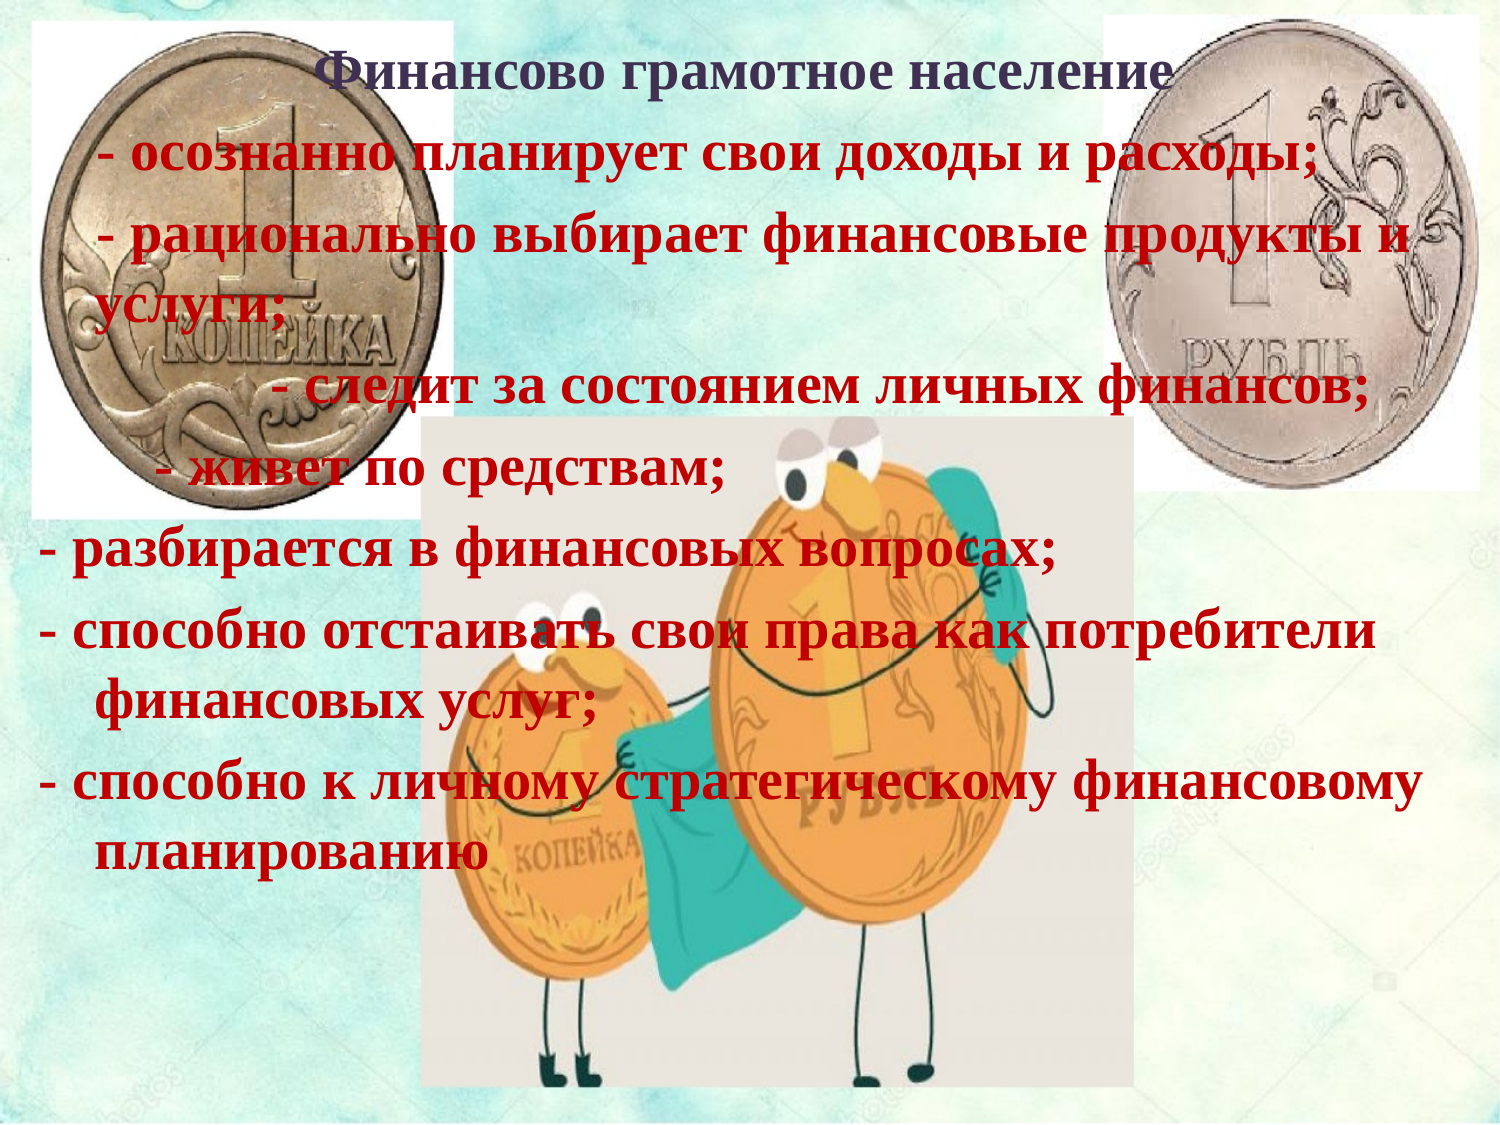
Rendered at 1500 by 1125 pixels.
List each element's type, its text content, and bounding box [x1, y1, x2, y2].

picture [0, 0, 1500, 1125]
list Финансово грамотное население - осознанно планирует свои доходы и расходы; - рационально выбирает финансовые продукты и услуги; - следит за состоянием личных финансов; - живет по средствам; - разбирается в финансовых вопросах; - способно отстаивать свои права как потребители финансовых услуг; - способно к личному стратегическому финансовому планированию [23, 23, 1465, 1102]
